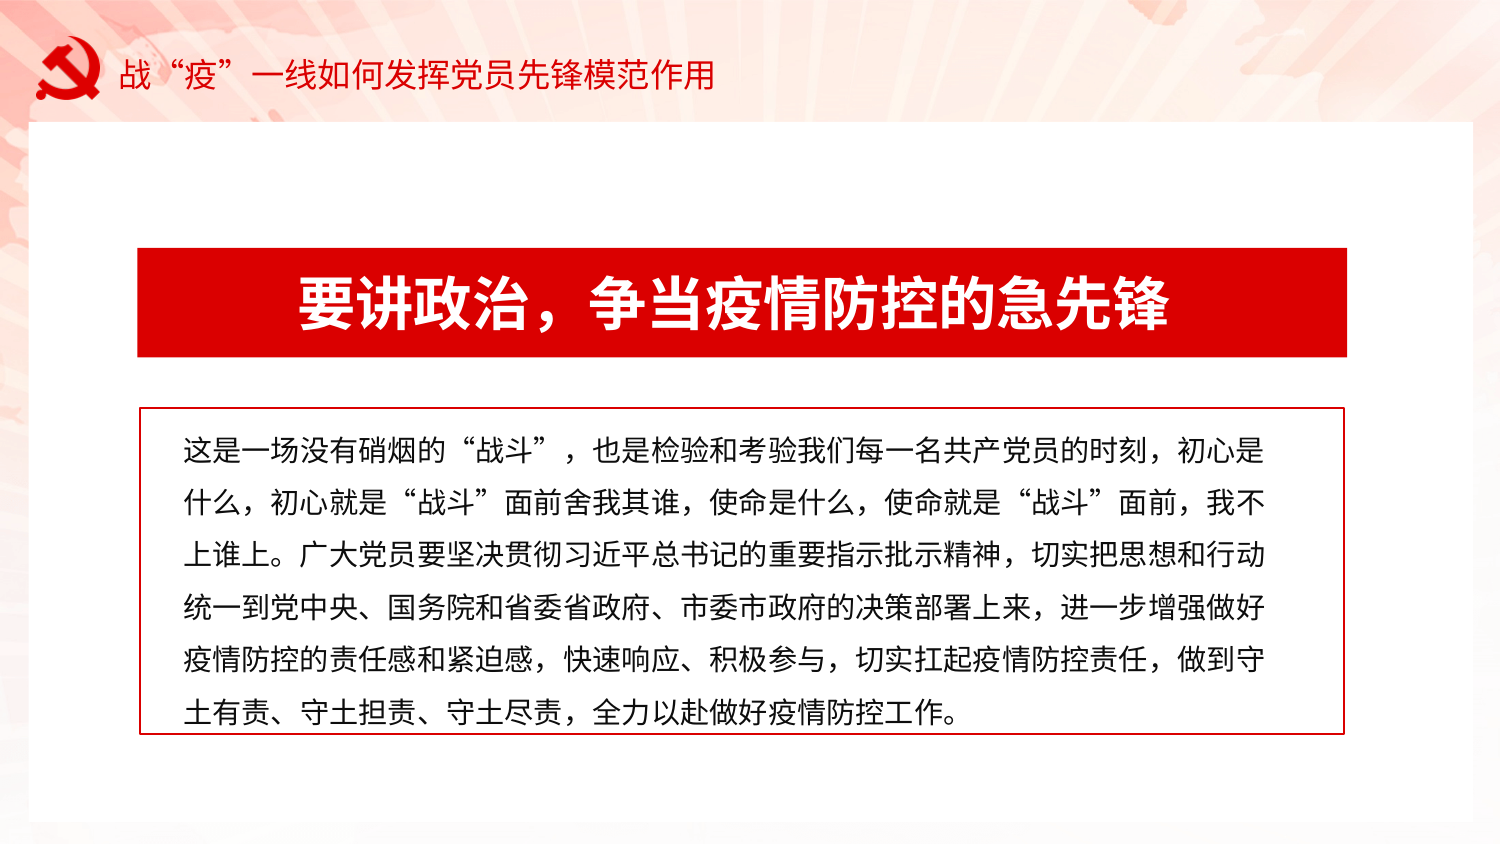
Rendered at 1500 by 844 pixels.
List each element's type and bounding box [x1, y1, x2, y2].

text_box [140, 407, 1344, 735]
picture [0, 0, 1500, 844]
text_box [137, 247, 1348, 358]
